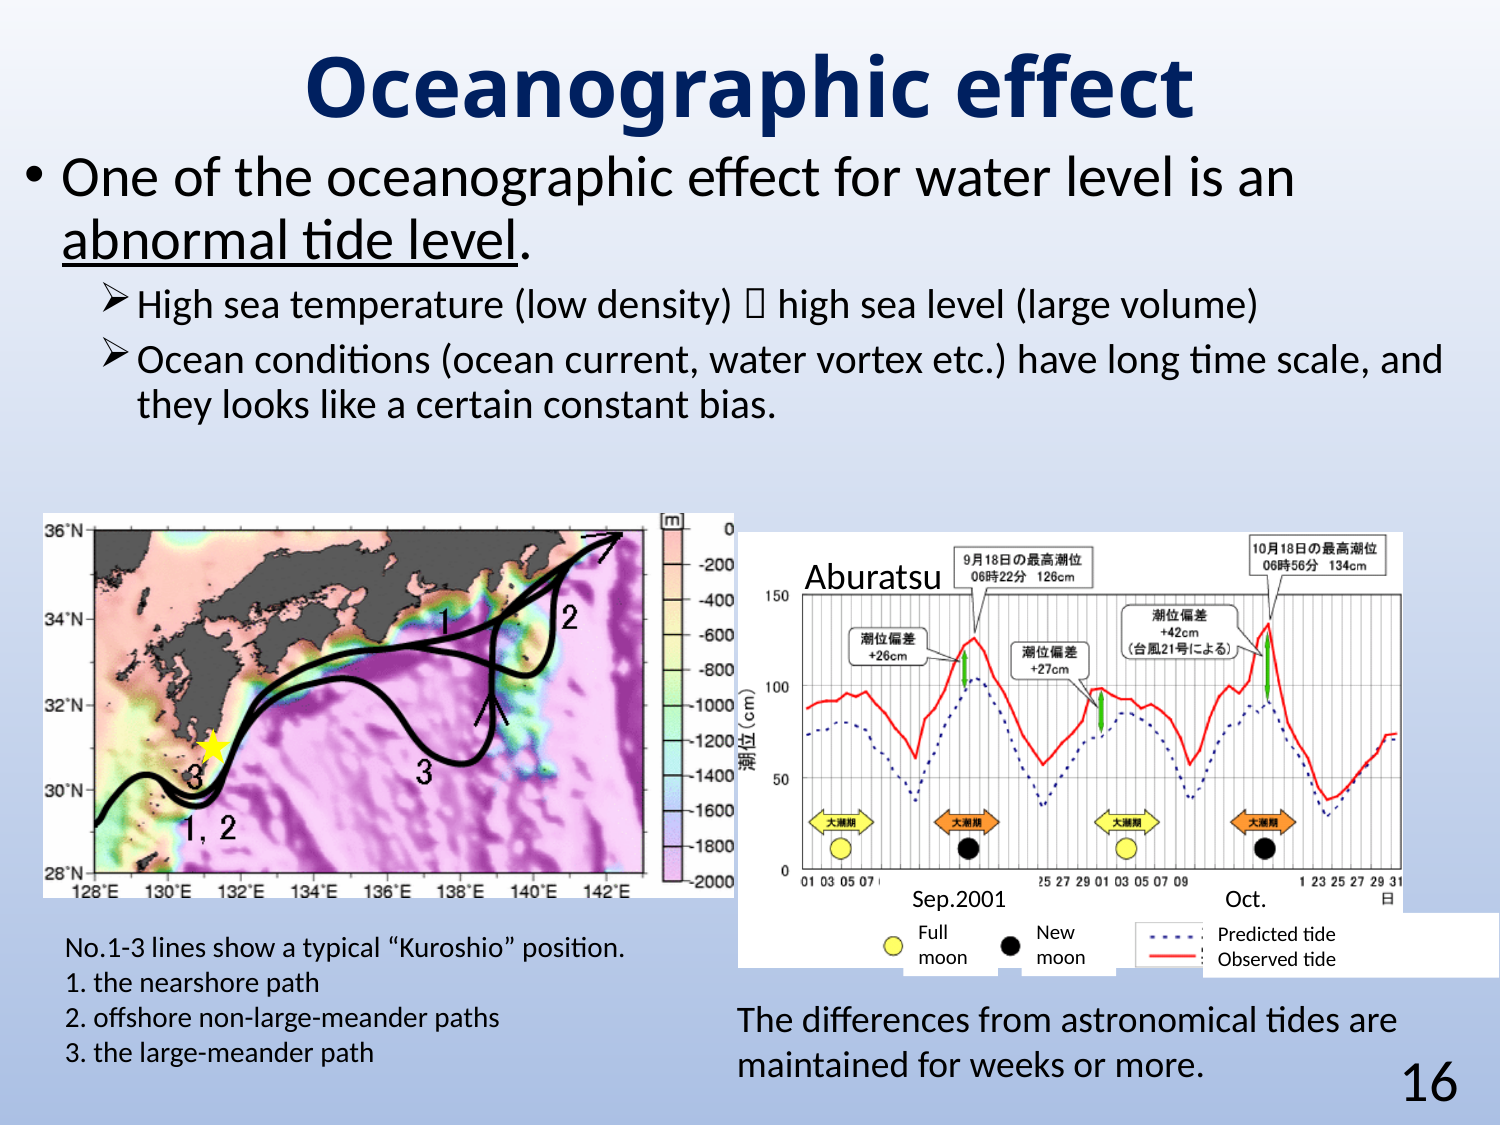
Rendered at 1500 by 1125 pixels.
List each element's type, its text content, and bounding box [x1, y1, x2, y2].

text_box Full moon [903, 968, 998, 977]
text_box No.1-3 lines show a typical “Kuroshio” position. 1. the nearshore path 2. offshore non-large-meander paths 3. the large-meander path [49, 920, 690, 1076]
list One of the oceanographic effect for water level is an abnormal tide level. High sea temperature (low density)  high sea level (large volume) Ocean conditions (ocean current, water vortex etc.) have long time scale, and they looks like a certain constant bias. [9, 138, 1492, 853]
text_box The differences from astronomical tides are maintained for weeks or more. [722, 987, 1478, 1093]
text_box New moon [1021, 968, 1117, 977]
title Oceanographic effect [103, 22, 1397, 138]
picture [43, 513, 734, 898]
text_box Predicted tide Observed tide [1203, 912, 1500, 978]
picture [738, 532, 1403, 968]
slide_number 16 [1136, 1048, 1474, 1109]
